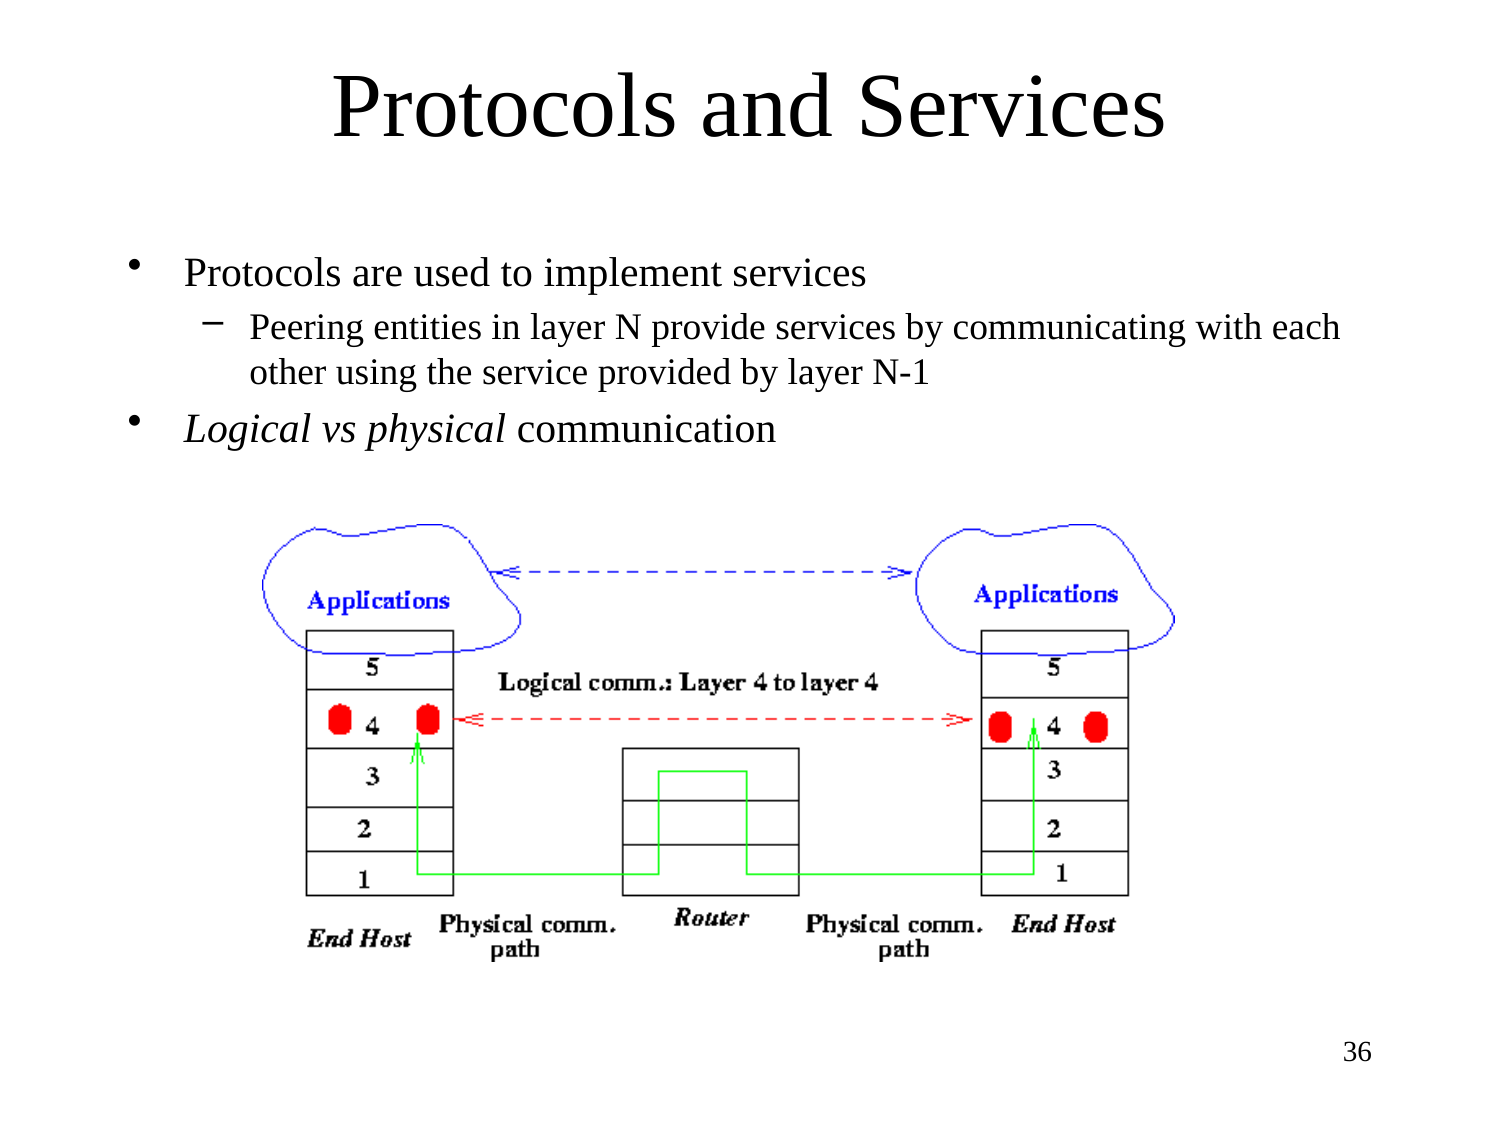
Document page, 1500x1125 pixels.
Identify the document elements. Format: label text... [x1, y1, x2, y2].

picture [262, 524, 1176, 962]
list Protocols are used to implement services Peering entities in layer N provide services by communicating with each other using the service provided by layer N-1 Logical vs physical communication [112, 237, 1401, 513]
title Protocols and Services [112, 62, 1388, 138]
slide_number 36 [1074, 1024, 1388, 1101]
